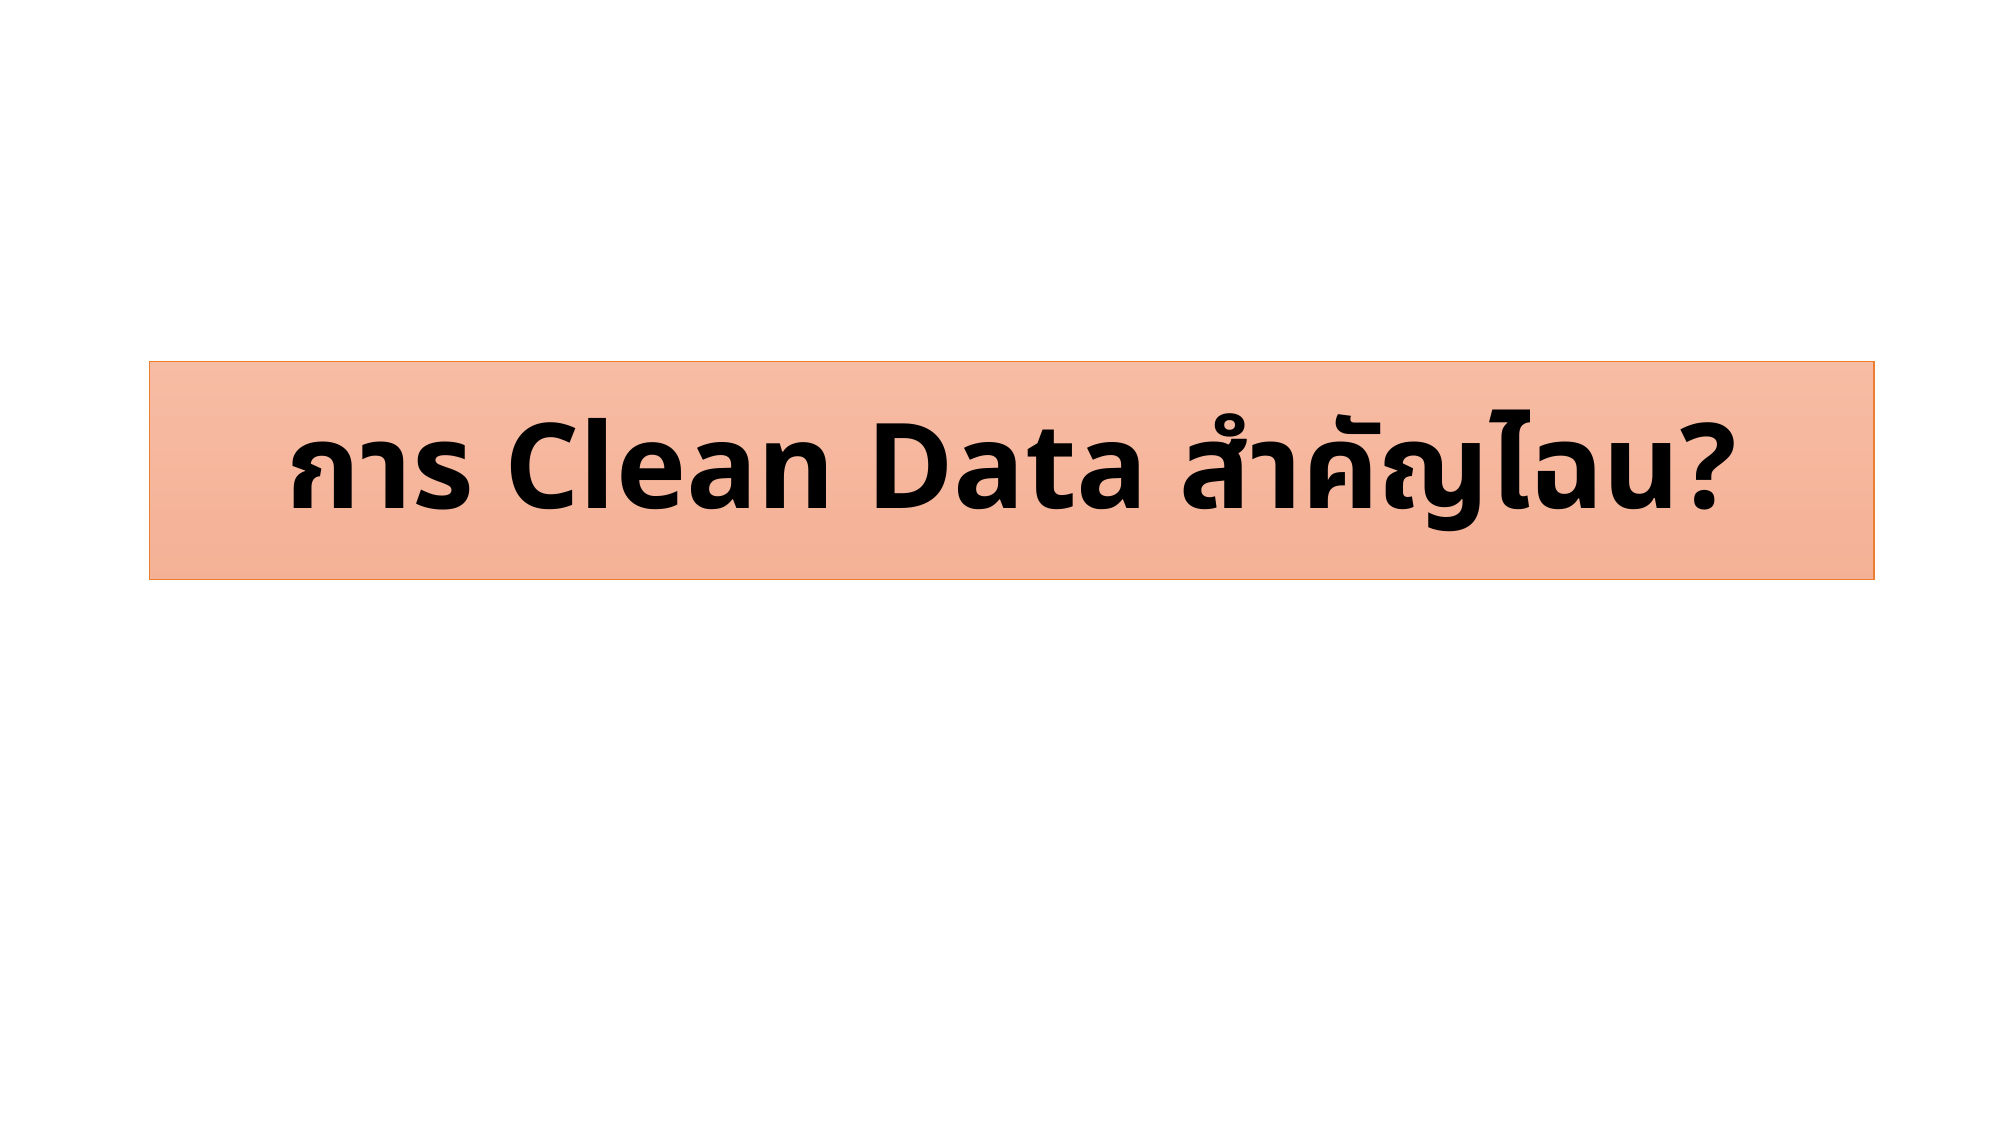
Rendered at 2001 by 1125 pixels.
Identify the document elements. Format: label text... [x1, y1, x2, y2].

title การ Clean Data สำคัญไฉน? [149, 361, 1875, 580]
